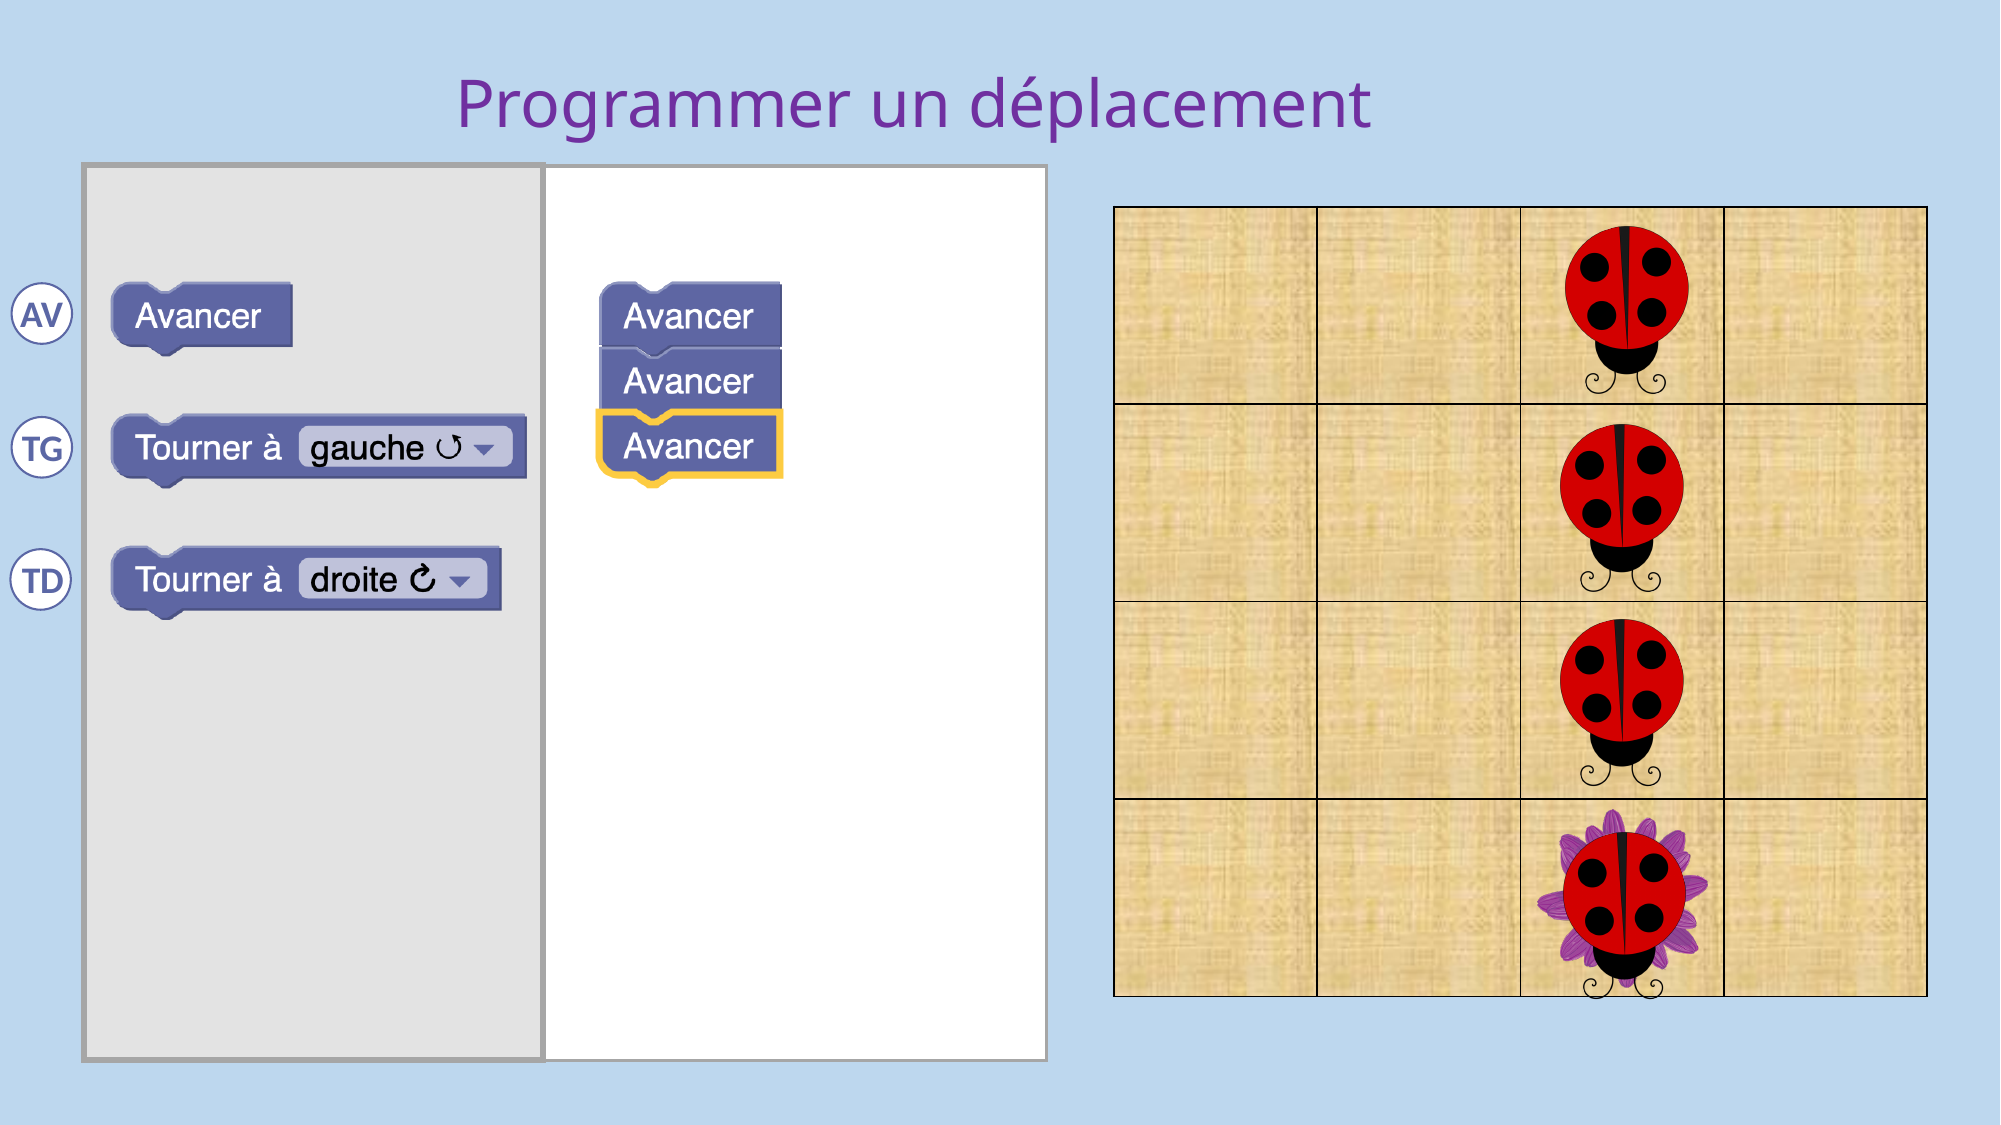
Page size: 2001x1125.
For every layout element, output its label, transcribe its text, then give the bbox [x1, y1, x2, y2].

table_cell [1115, 800, 1316, 996]
table_cell [1521, 602, 1723, 798]
table_header [1521, 208, 1723, 403]
table_cell [1521, 800, 1723, 996]
table_cell [1318, 405, 1520, 601]
table_cell [1725, 602, 1926, 798]
table_header [1115, 208, 1316, 403]
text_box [7, 548, 87, 610]
table_cell [1725, 800, 1926, 996]
table_header [1725, 208, 1926, 403]
text_box [83, 164, 544, 1061]
text_box AV [5, 282, 85, 343]
text_box [83, 165, 1047, 1062]
table_cell [1115, 405, 1316, 601]
picture [1546, 212, 1716, 411]
text_box Programmer un déplacement [393, 37, 1435, 169]
picture [1537, 809, 1713, 1016]
picture [590, 262, 793, 493]
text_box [7, 416, 87, 478]
picture [1541, 410, 1711, 609]
table_cell [1318, 800, 1520, 996]
table_header [1318, 208, 1520, 403]
picture [1541, 605, 1711, 803]
table_cell [1521, 405, 1723, 601]
table_cell [1115, 602, 1316, 798]
table_cell [1725, 405, 1926, 601]
picture [98, 272, 533, 626]
table_cell [1318, 602, 1520, 798]
